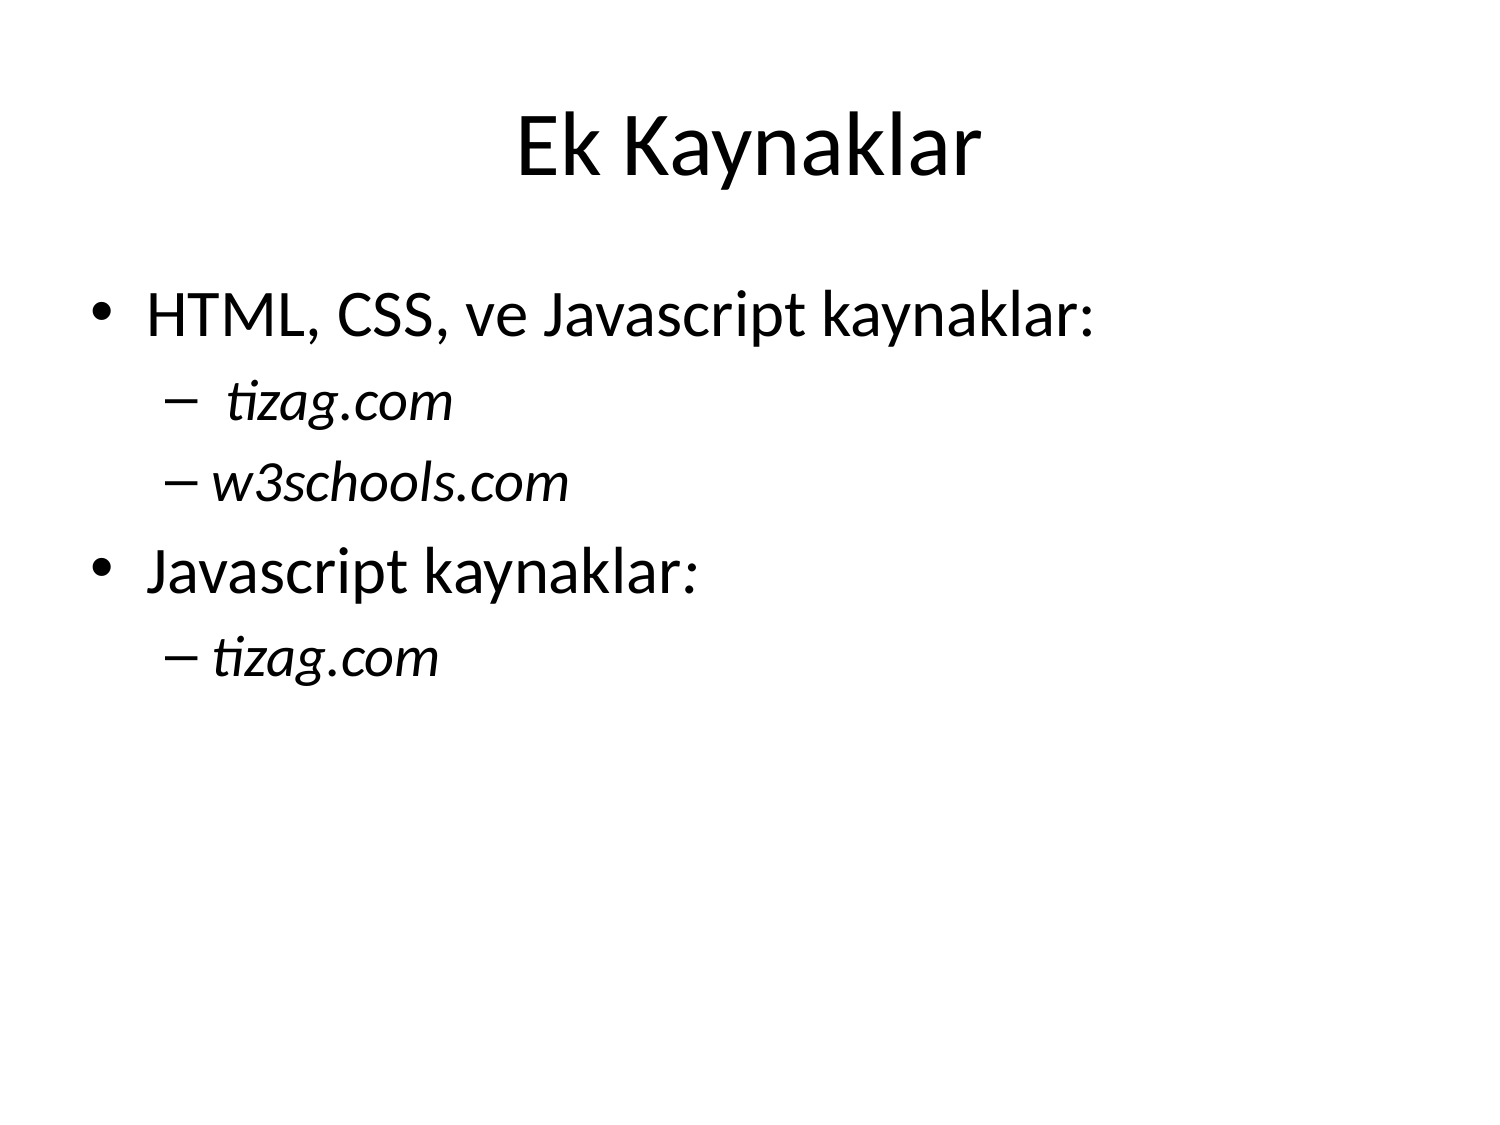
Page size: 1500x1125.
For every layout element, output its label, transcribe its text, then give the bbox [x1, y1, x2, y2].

title Ek Kaynaklar [75, 45, 1425, 233]
list HTML, CSS, ve Javascript kaynaklar: tizag.com w3schools.com Javascript kaynaklar: tizag.com [75, 262, 1425, 1005]
